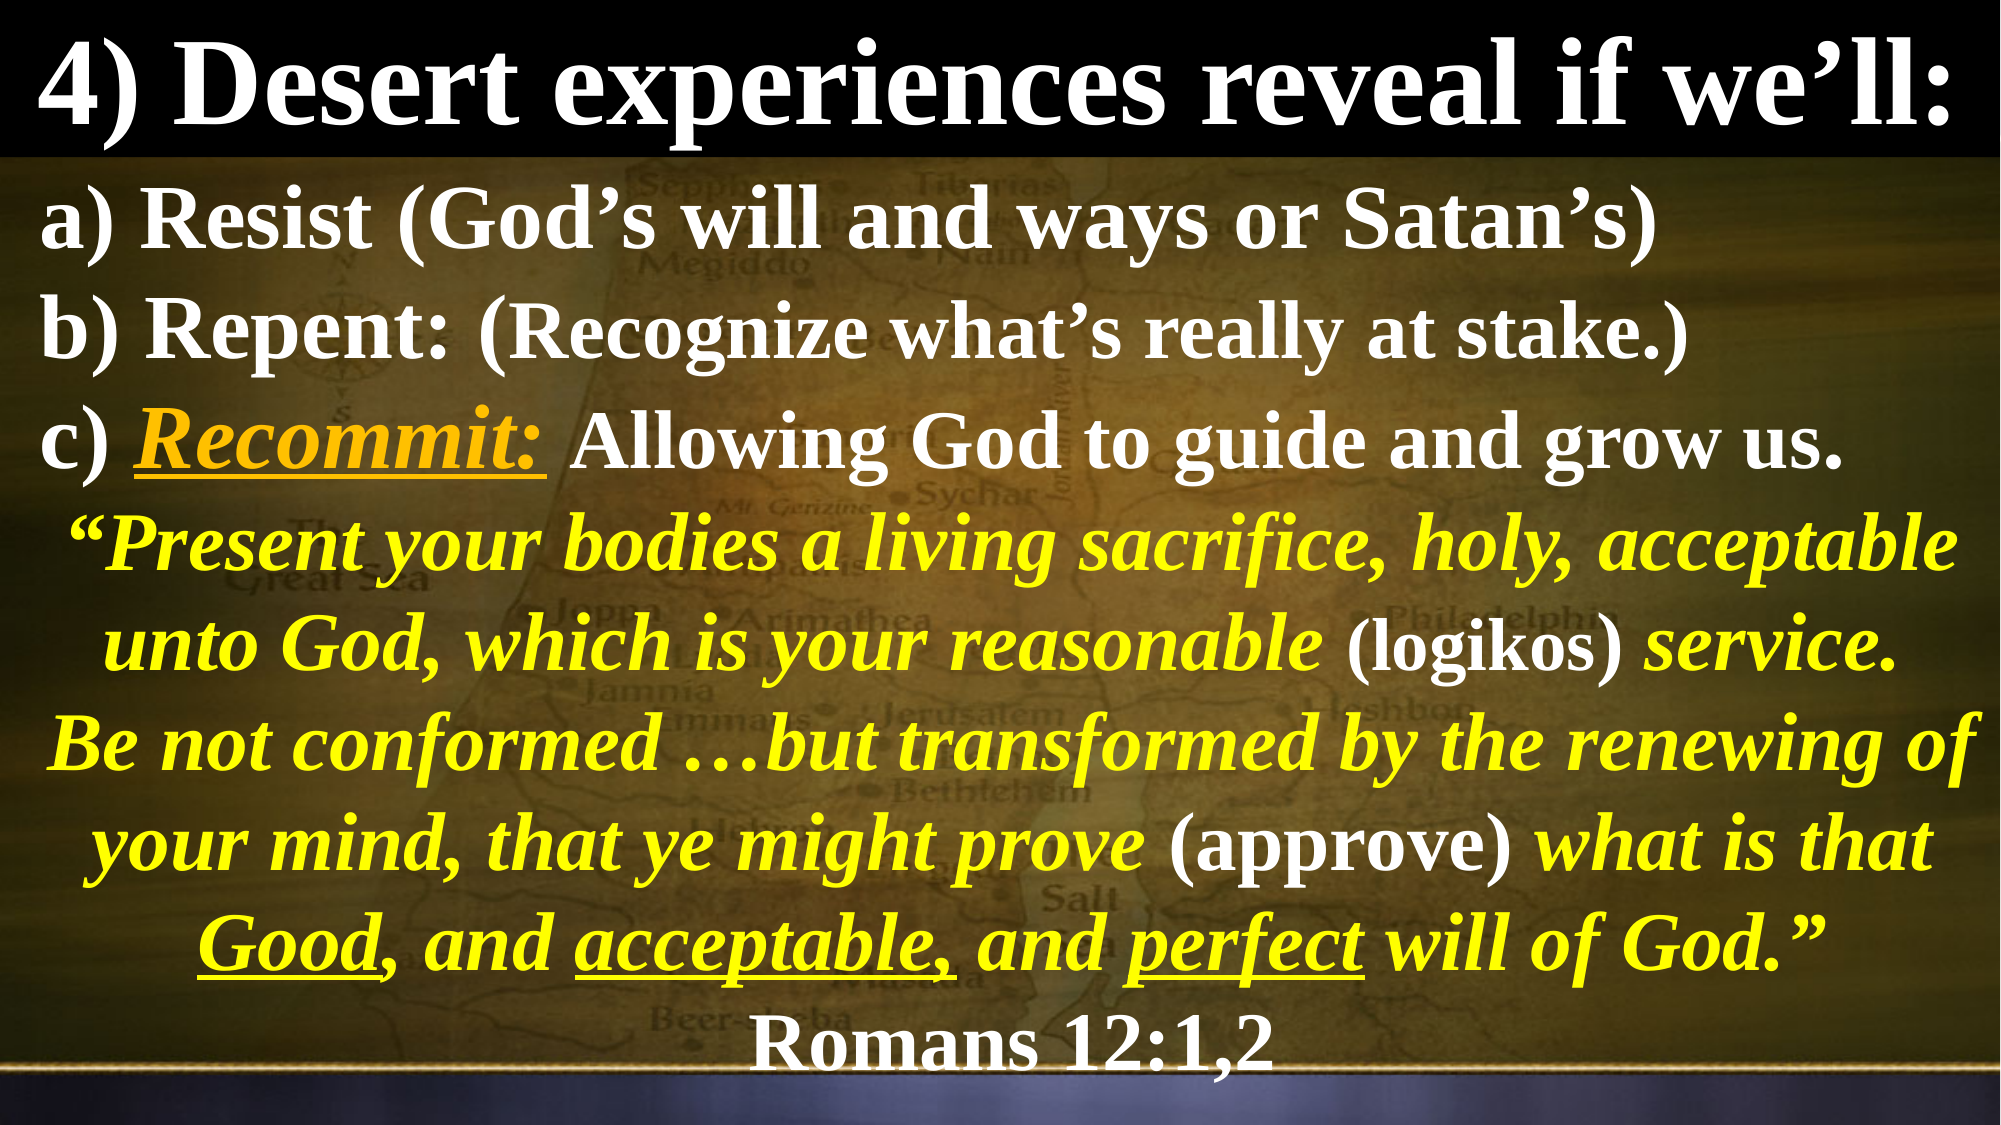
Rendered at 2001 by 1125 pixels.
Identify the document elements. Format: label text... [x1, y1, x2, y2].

text_box a) Resist (God’s will and ways or Satan’s) b) Repent: (Recognize what’s really at stake.) c) Recommit: Allowing God to guide and grow us. “Present your bodies a living sacrifice, holy, acceptable unto God, which is your reasonable (logikos) service. Be not conformed …but transformed by the renewing of your mind, that ye might prove (approve) what is that Good, and acceptable, and perfect will of God.” Romans 12:1,2 [24, 158, 2000, 1095]
text_box 4) Desert experiences reveal if we’ll: [0, 0, 2000, 158]
picture [0, 0, 2001, 1125]
